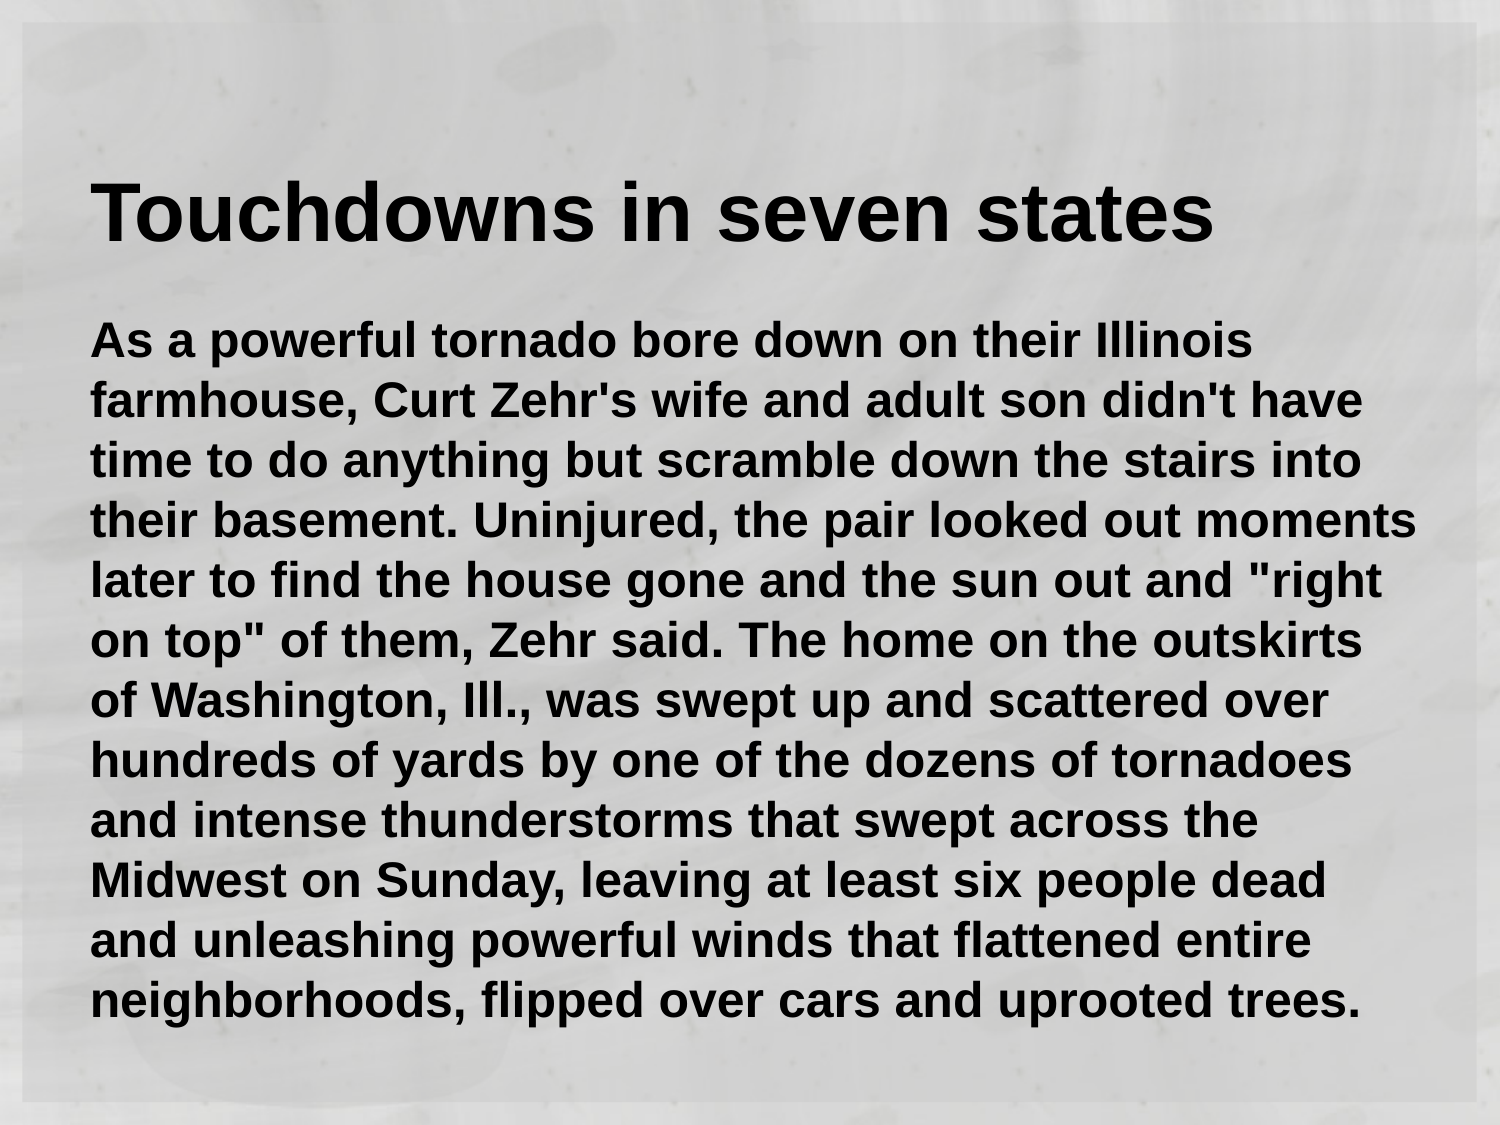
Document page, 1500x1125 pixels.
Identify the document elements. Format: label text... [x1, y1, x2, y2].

subtitle As a powerful tornado bore down on their Illinois farmhouse, Curt Zehr's wife and adult son didn't have time to do anything but scramble down the stairs into their basement. Uninjured, the pair looked out moments later to find the house gone and the sun out and "right on top" of them, Zehr said. The home on the outskirts of Washington, Ill., was swept up and scattered over hundreds of yards by one of the dozens of tornadoes and intense thunderstorms that swept across the Midwest on Sunday, leaving at least six people dead and unleashing powerful winds that flattened entire neighborhoods, flipped over cars and uprooted trees. [74, 299, 1438, 1075]
title Touchdowns in seven states [75, 24, 1275, 267]
picture [0, 0, 1500, 1125]
